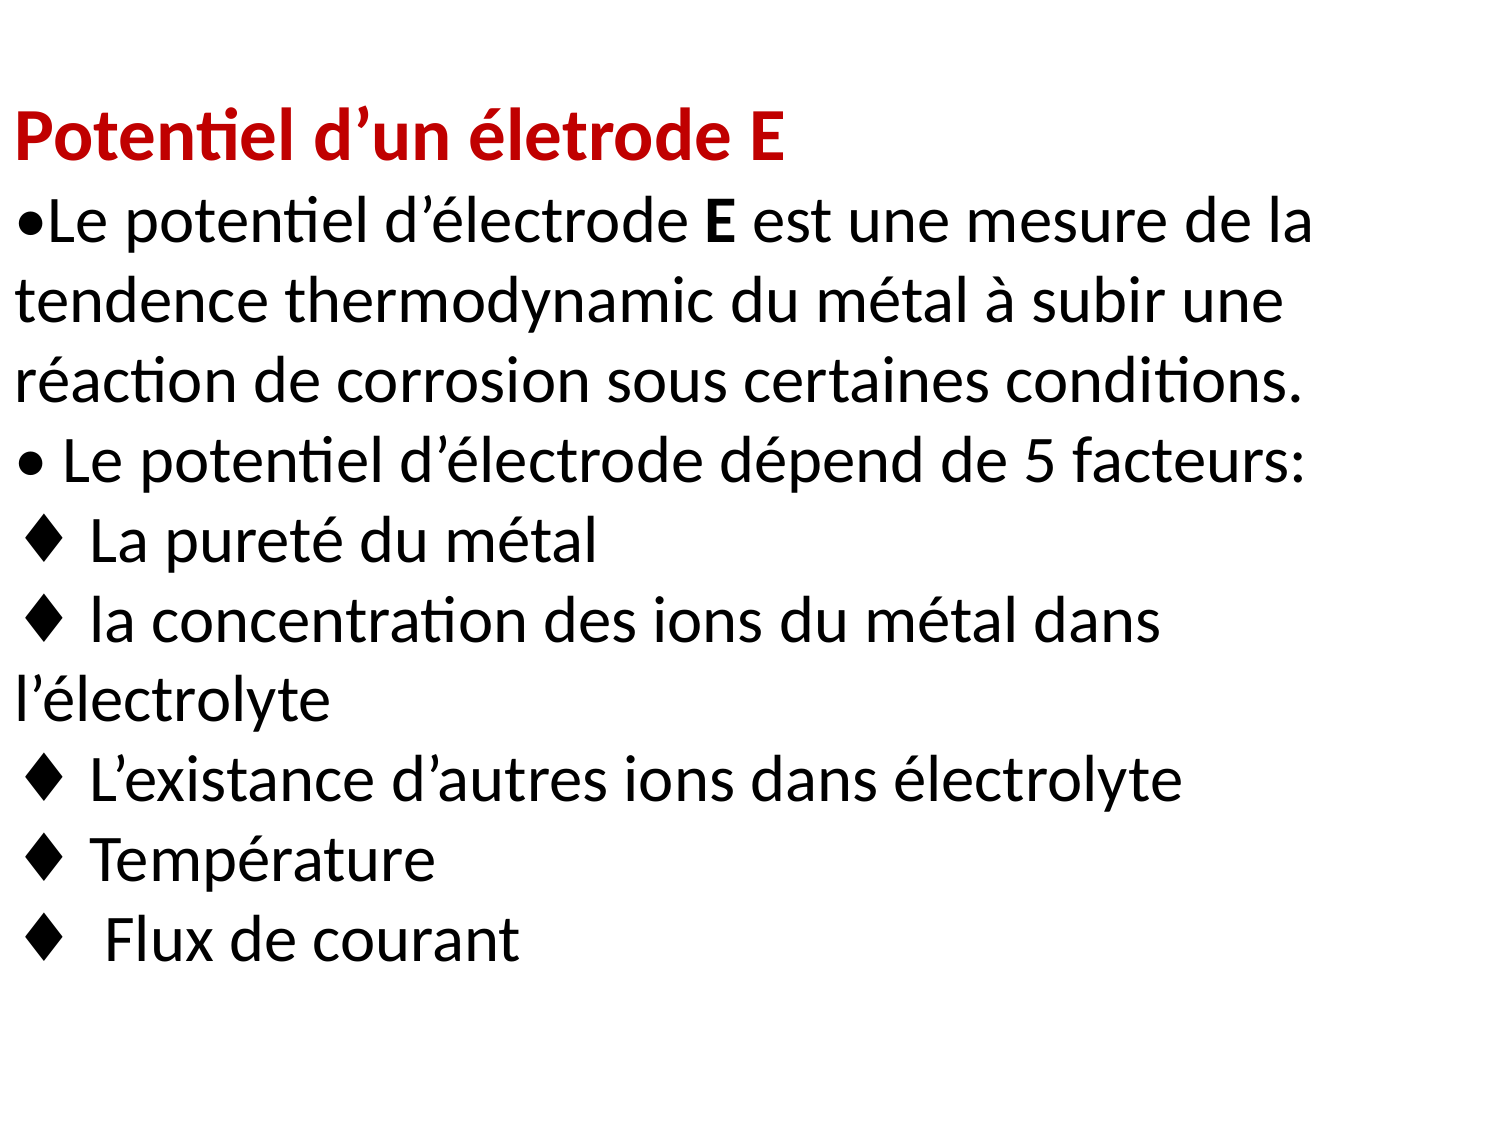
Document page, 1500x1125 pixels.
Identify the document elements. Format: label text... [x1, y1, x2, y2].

text_box Potentiel d’un életrode E •Le potentiel d’électrode E est une mesure de la tendence thermodynamic du métal à subir une réaction de corrosion sous certaines conditions. • Le potentiel d’électrode dépend de 5 facteurs: ♦ La pureté du métal ♦ la concentration des ions du métal dans l’électrolyte ♦ L’existance d’autres ions dans électrolyte ♦ Température ♦ Flux de courant [0, 78, 1500, 983]
